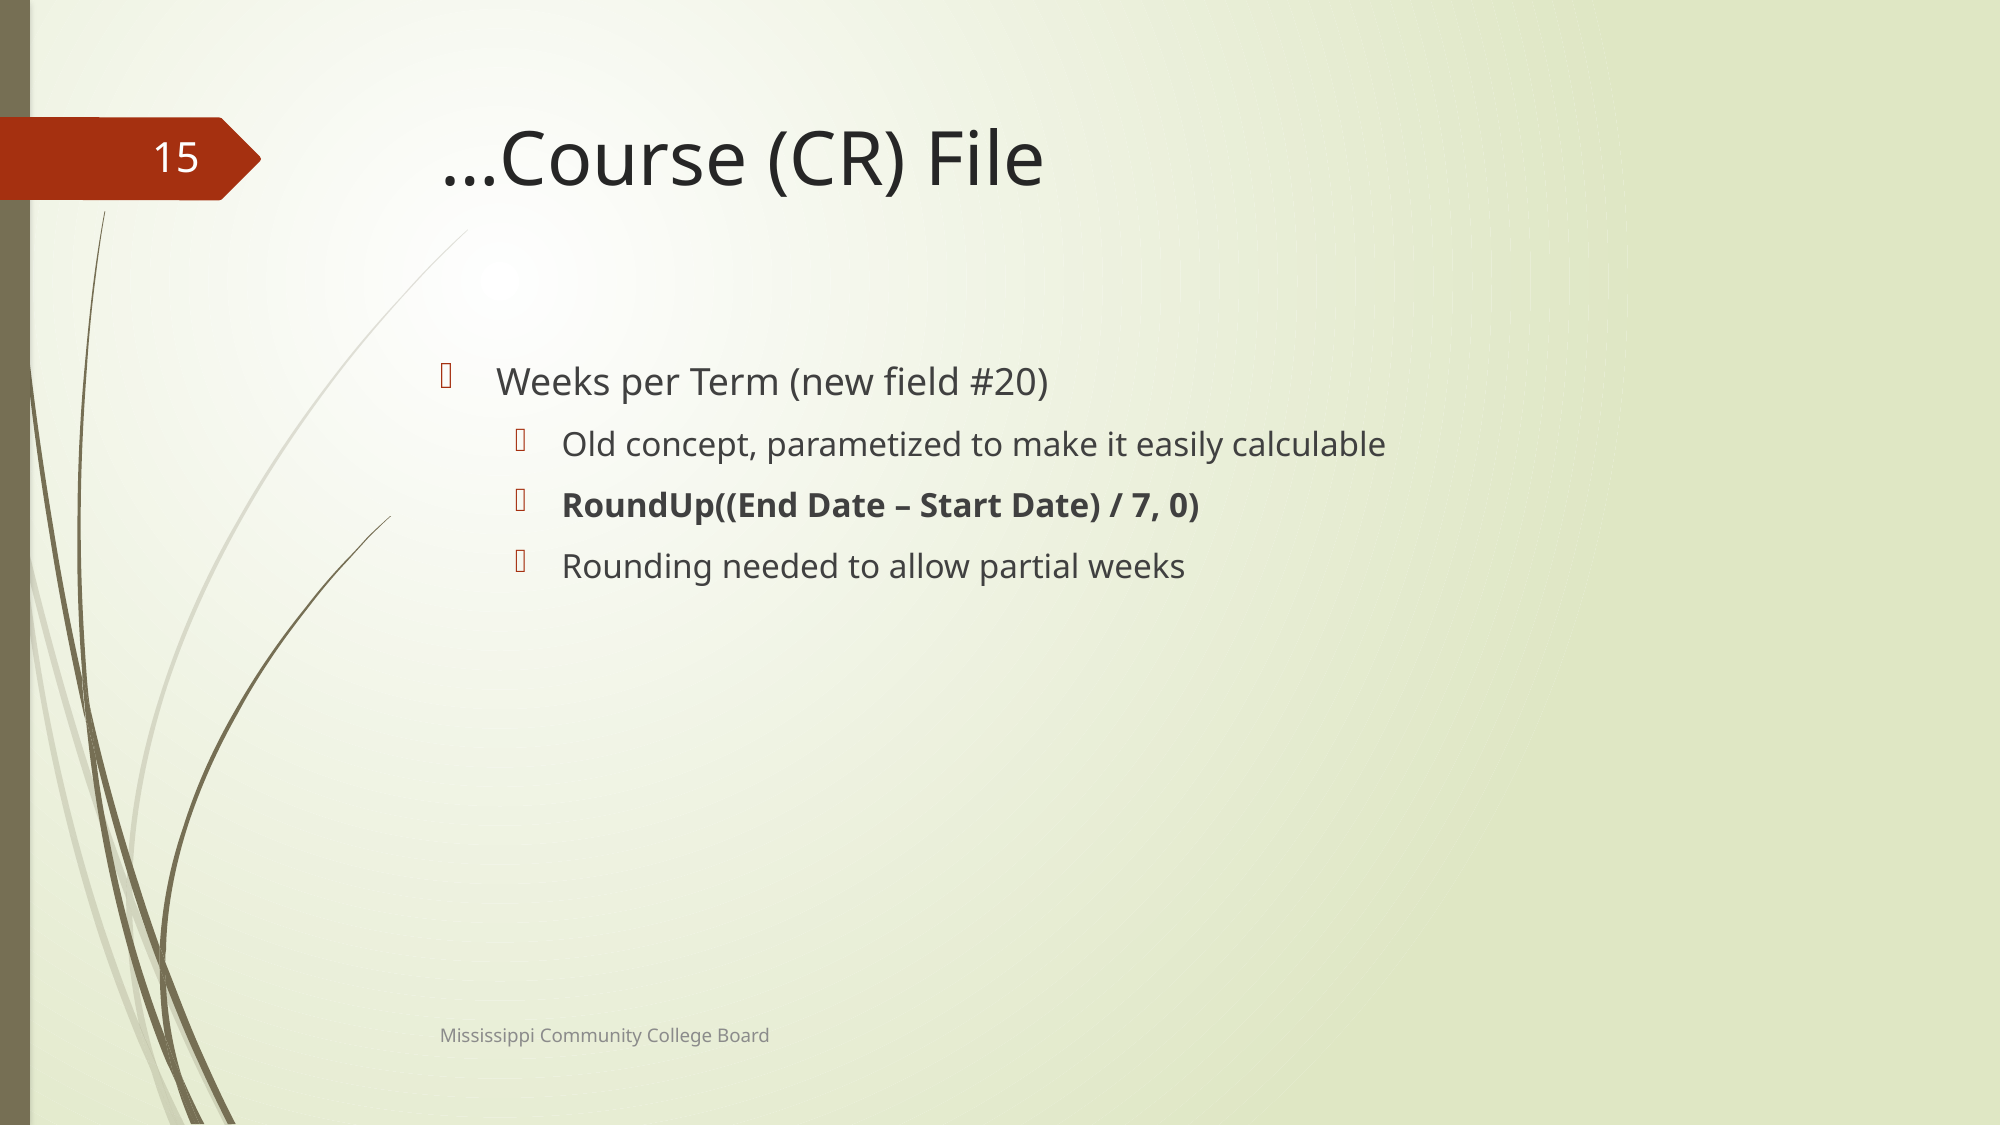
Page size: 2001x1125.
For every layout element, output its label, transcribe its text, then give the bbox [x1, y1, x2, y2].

slide_number 15 [87, 129, 216, 190]
list Weeks per Term (new field #20) Old concept, parametized to make it easily calculable RoundUp((End Date – Start Date) / 7, 0) Rounding needed to allow partial weeks [424, 350, 1888, 970]
footer Mississippi Community College Board [424, 1006, 1675, 1067]
title …Course (CR) File [425, 102, 1888, 313]
